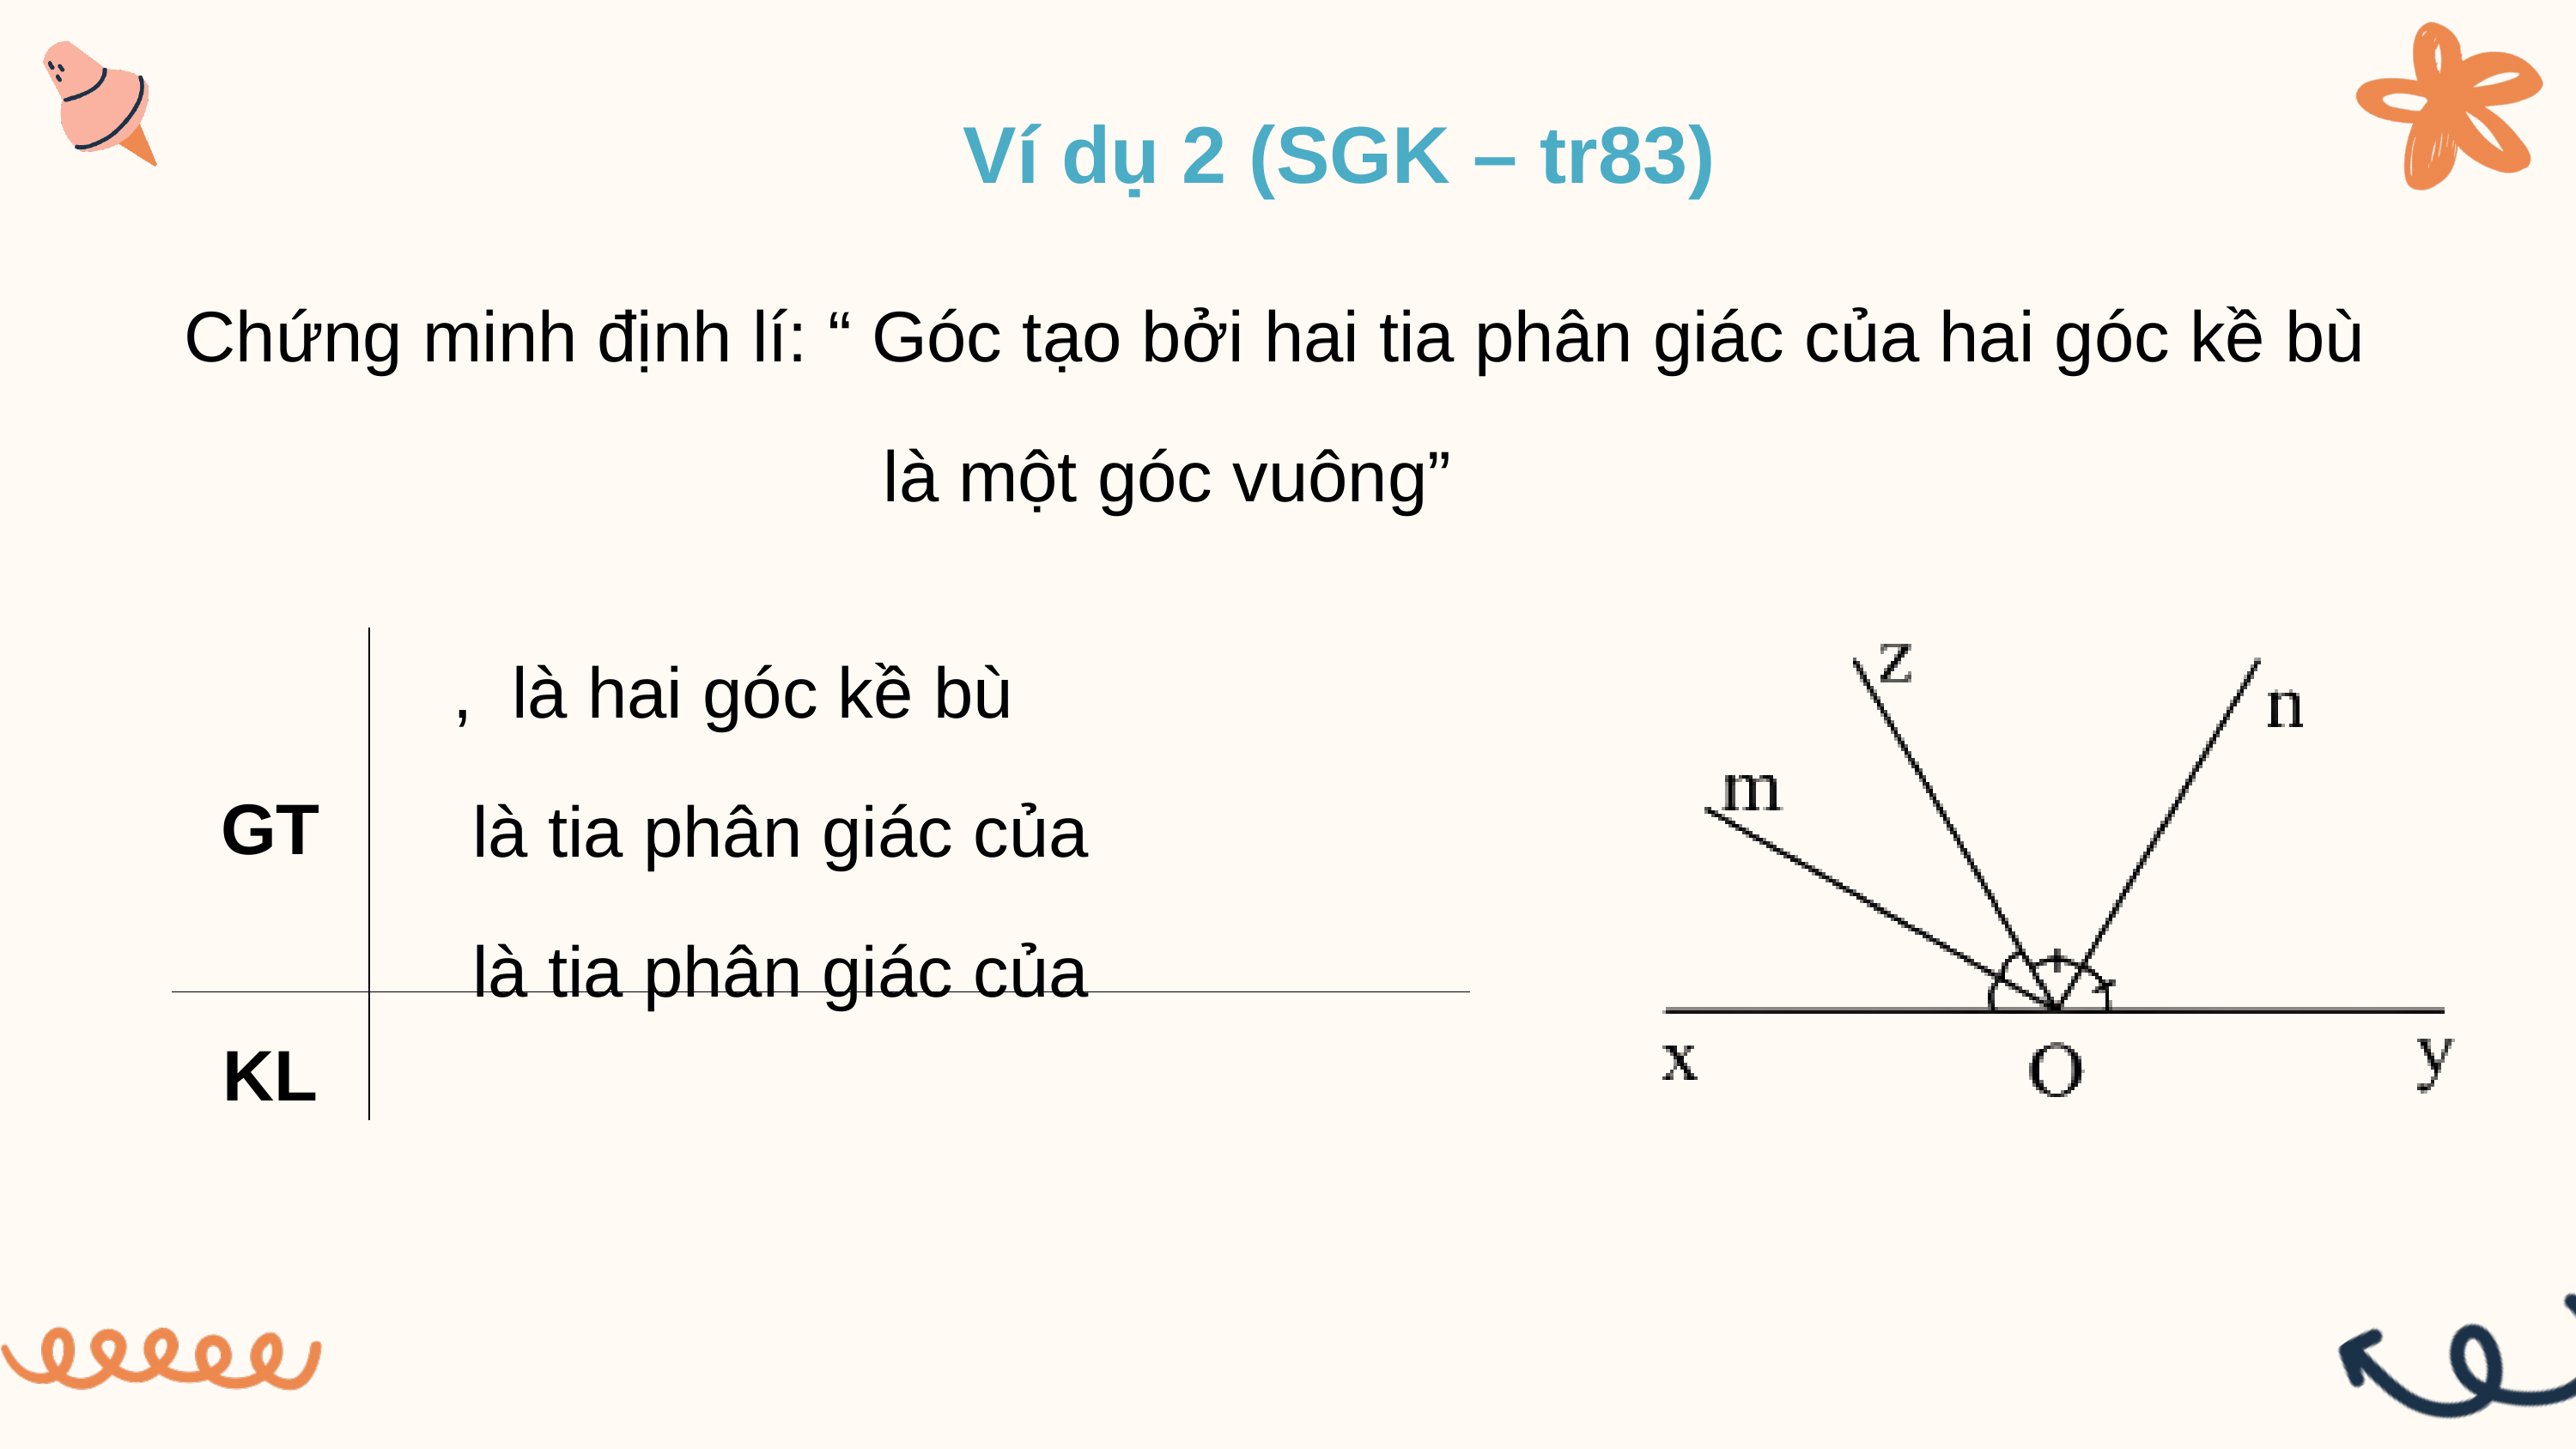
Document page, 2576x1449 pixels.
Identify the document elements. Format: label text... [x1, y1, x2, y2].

picture [42, 40, 157, 167]
picture [1, 1197, 321, 1449]
picture [1545, 565, 2576, 1132]
picture [2330, 0, 2568, 228]
picture [2330, 1219, 2576, 1449]
table_header [370, 627, 1470, 991]
text_box Chứng minh định lí: “ Góc tạo bởi hai tia phân giác của hai góc kề bù là một góc vuông” [172, 241, 2402, 523]
text_box Ví dụ 2 (SGK – tr83) [950, 48, 1728, 206]
table_header GT [172, 627, 368, 991]
table_cell KL [172, 992, 368, 1120]
table_cell [370, 992, 1470, 1120]
